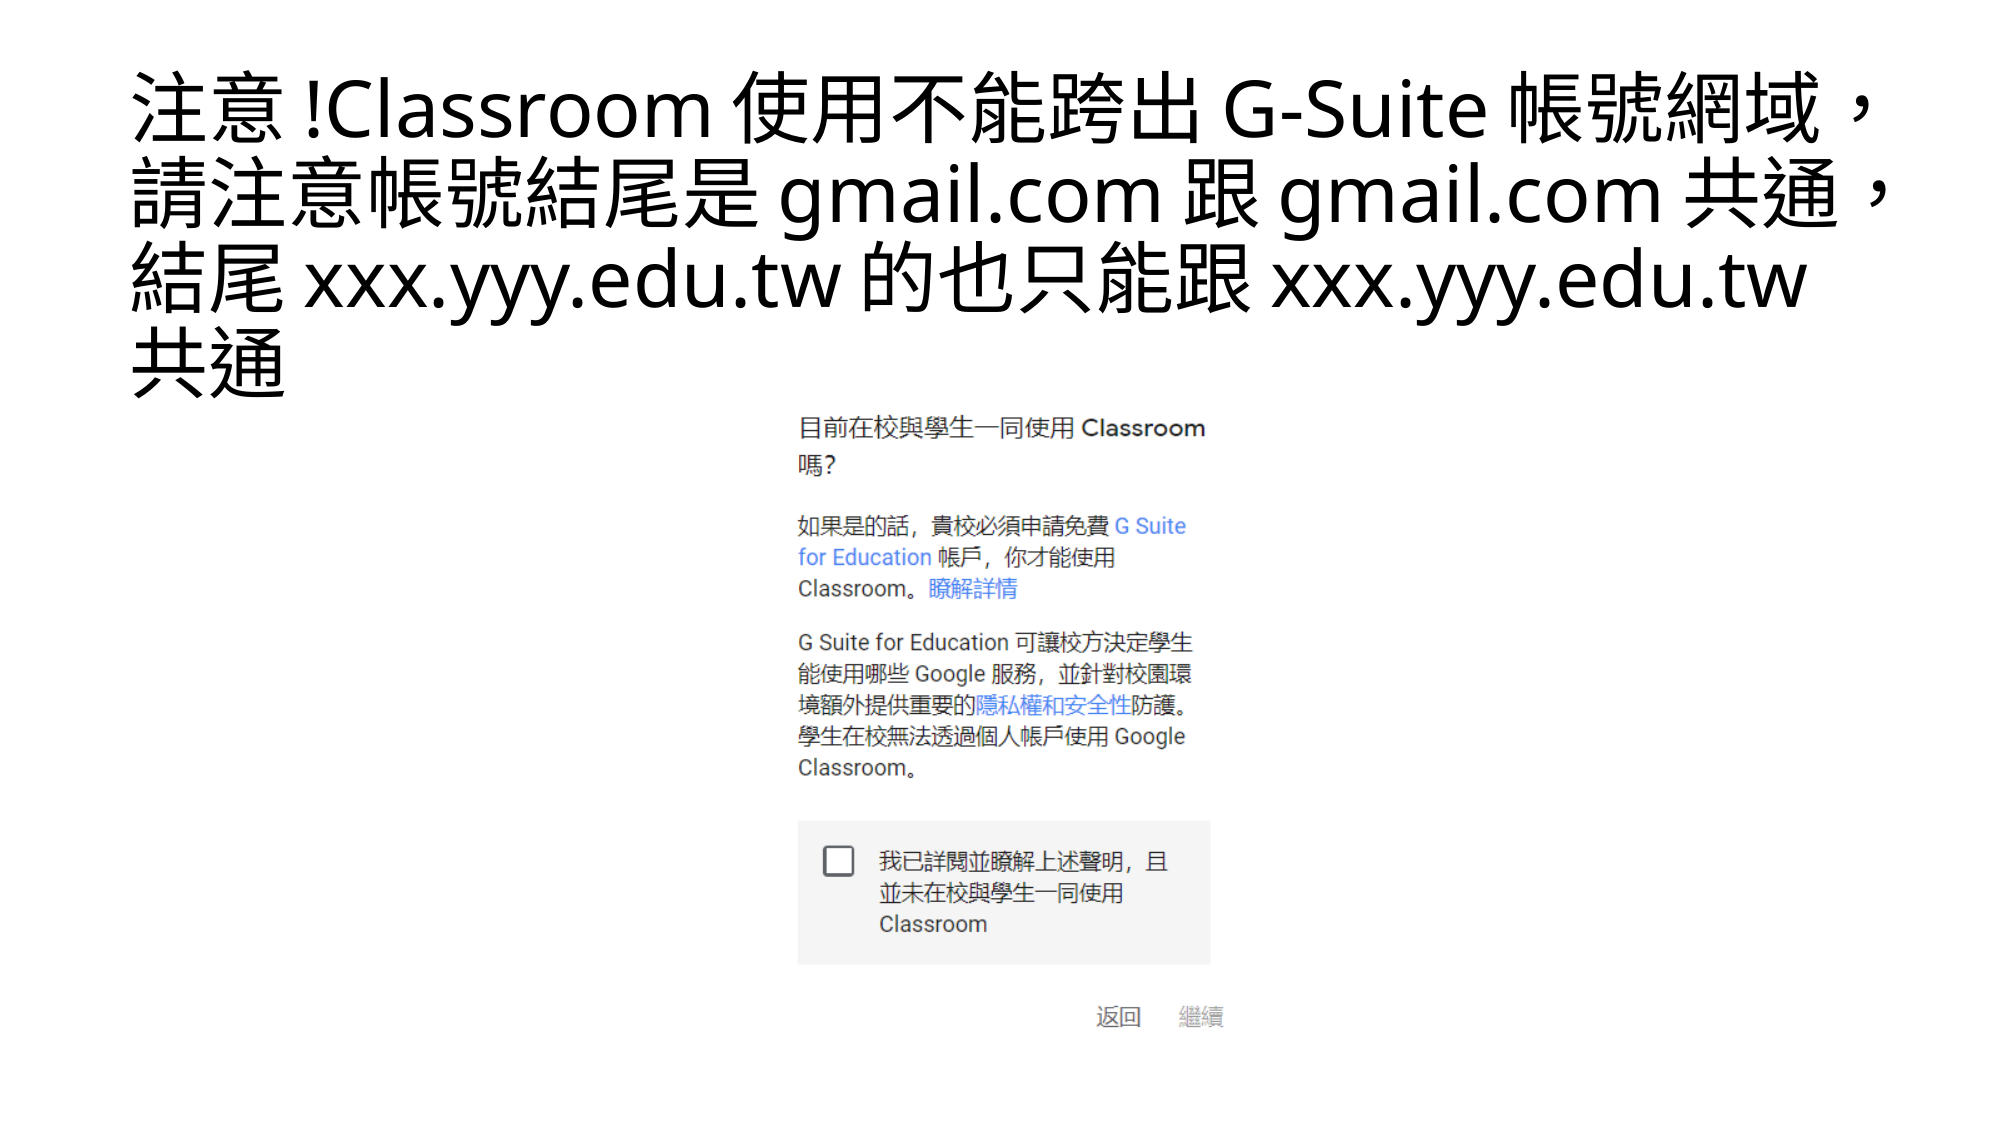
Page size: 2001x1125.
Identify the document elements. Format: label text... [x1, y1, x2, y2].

picture [763, 395, 1237, 1046]
title 注意!Classroom使用不能跨出G-Suite帳號網域，請注意帳號結尾是gmail.com跟gmail.com共通，結尾xxx.yyy.edu.tw的也只能跟xxx.yyy.edu.tw共通 [114, 59, 1863, 419]
